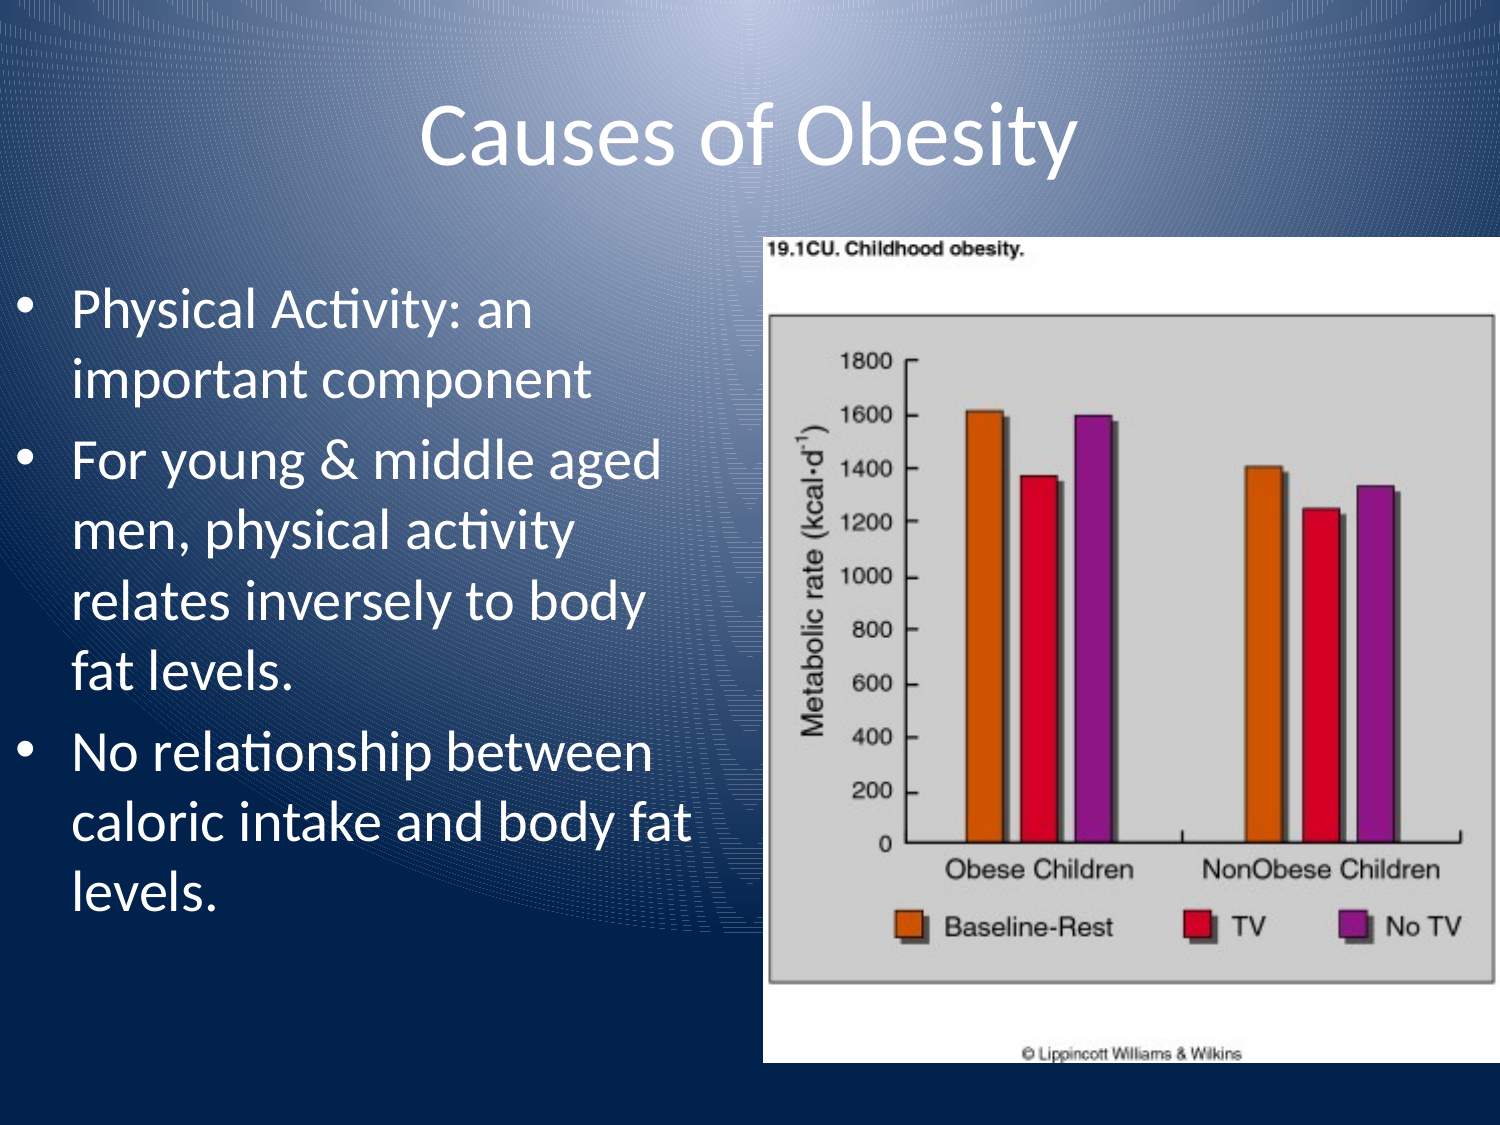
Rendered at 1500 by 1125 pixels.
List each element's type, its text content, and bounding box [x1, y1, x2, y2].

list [763, 237, 1500, 1063]
title Causes of Obesity [75, 45, 1425, 213]
list Physical Activity: an important component For young & middle aged men, physical activity relates inversely to body fat levels. No relationship between caloric intake and body fat levels. [0, 262, 713, 1050]
